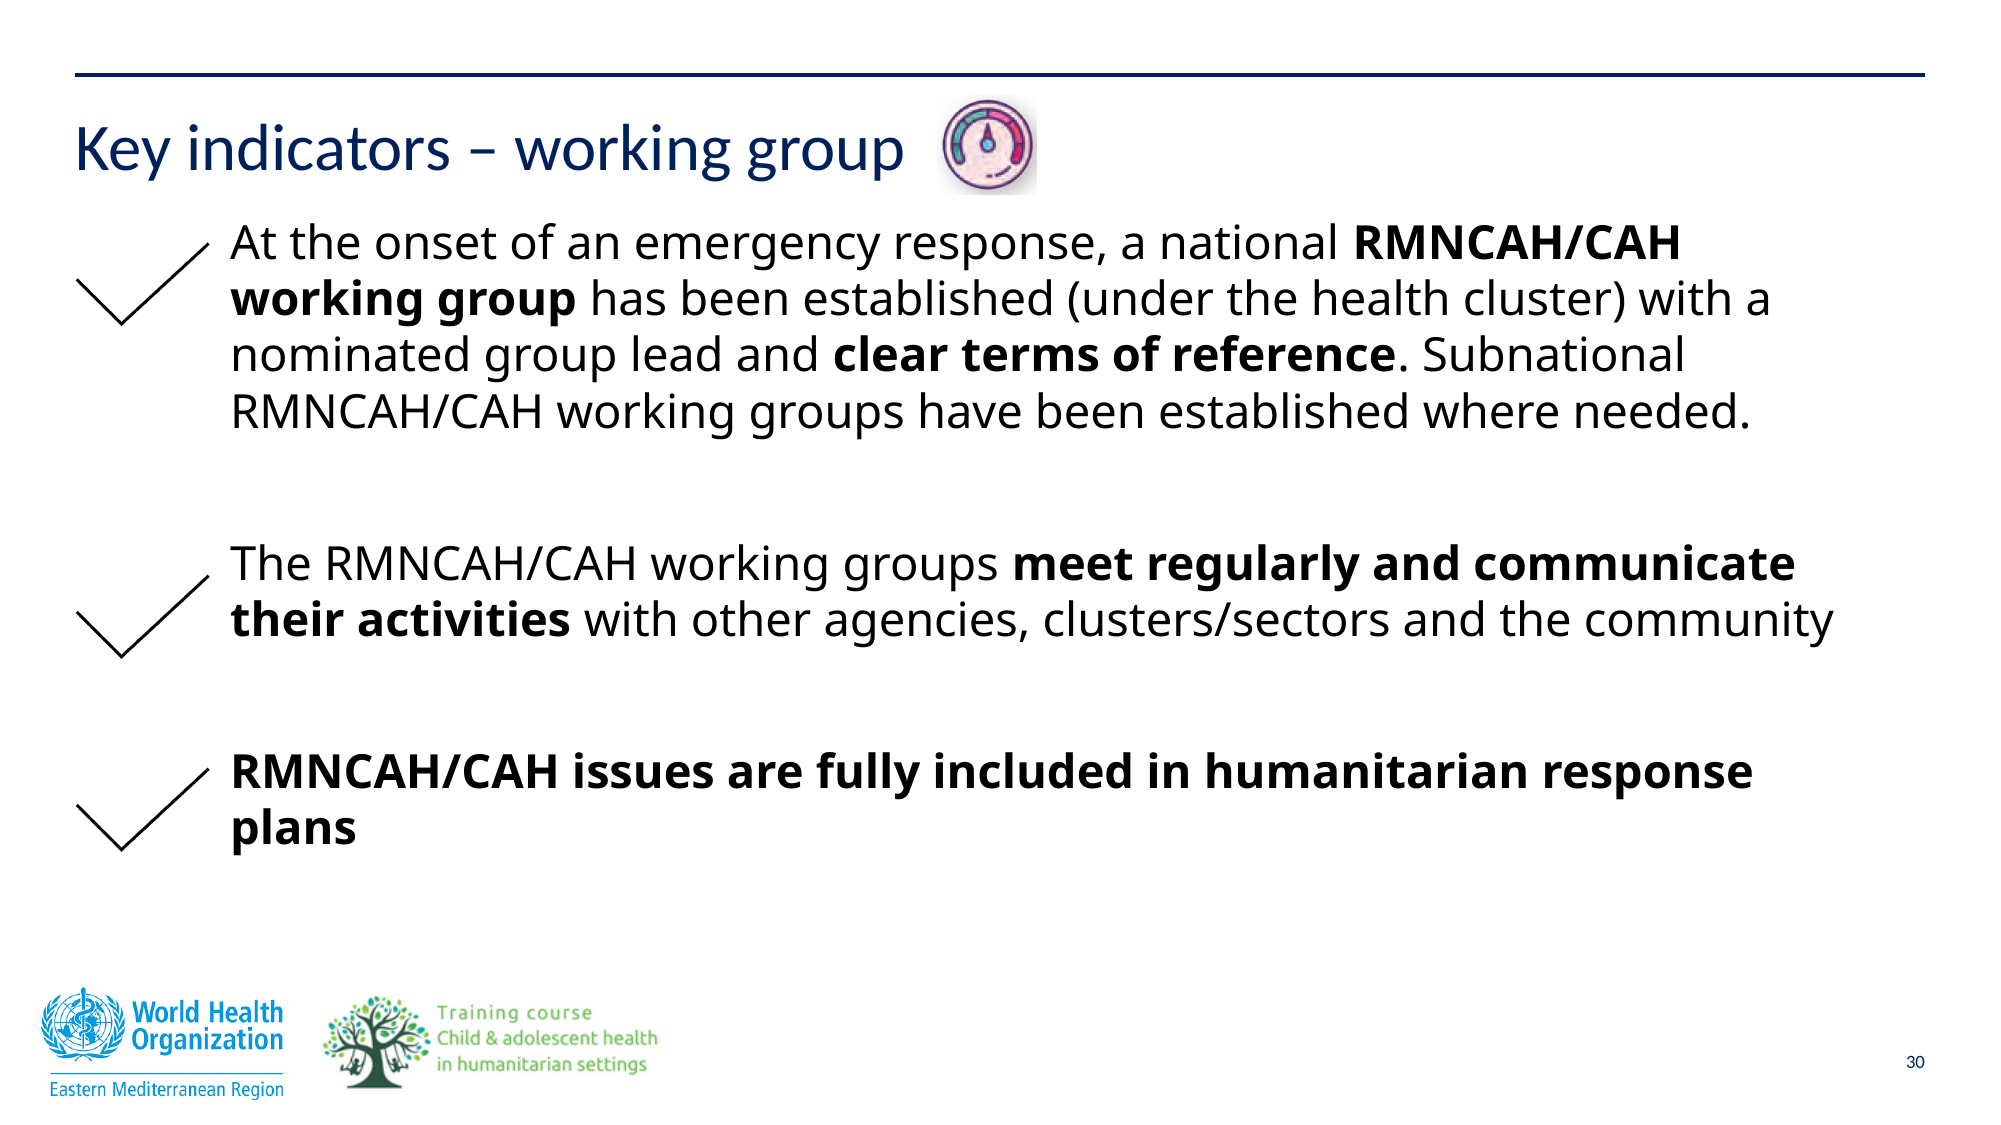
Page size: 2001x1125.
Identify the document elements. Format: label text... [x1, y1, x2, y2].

picture [41, 987, 102, 1054]
picture [67, 211, 219, 363]
picture [41, 987, 283, 1100]
picture [67, 543, 219, 695]
picture [85, 1002, 91, 1009]
title Key indicators – working group [75, 112, 1925, 278]
picture [67, 737, 219, 889]
picture [314, 987, 669, 1100]
picture [937, 95, 1037, 196]
list At the onset of an emergency response, a national RMNCAH/CAH working group has been established (under the health cluster) with a nominated group lead and clear terms of reference. Subnational RMNCAH/CAH working groups have been established where needed. The RMNCAH/CAH working groups meet regularly and communicate their activities with other agencies, clusters/sectors and the community RMNCAH/CAH issues are fully included in humanitarian response plans [230, 212, 1844, 888]
slide_number 30 [1862, 1049, 1925, 1103]
picture [94, 1024, 113, 1045]
